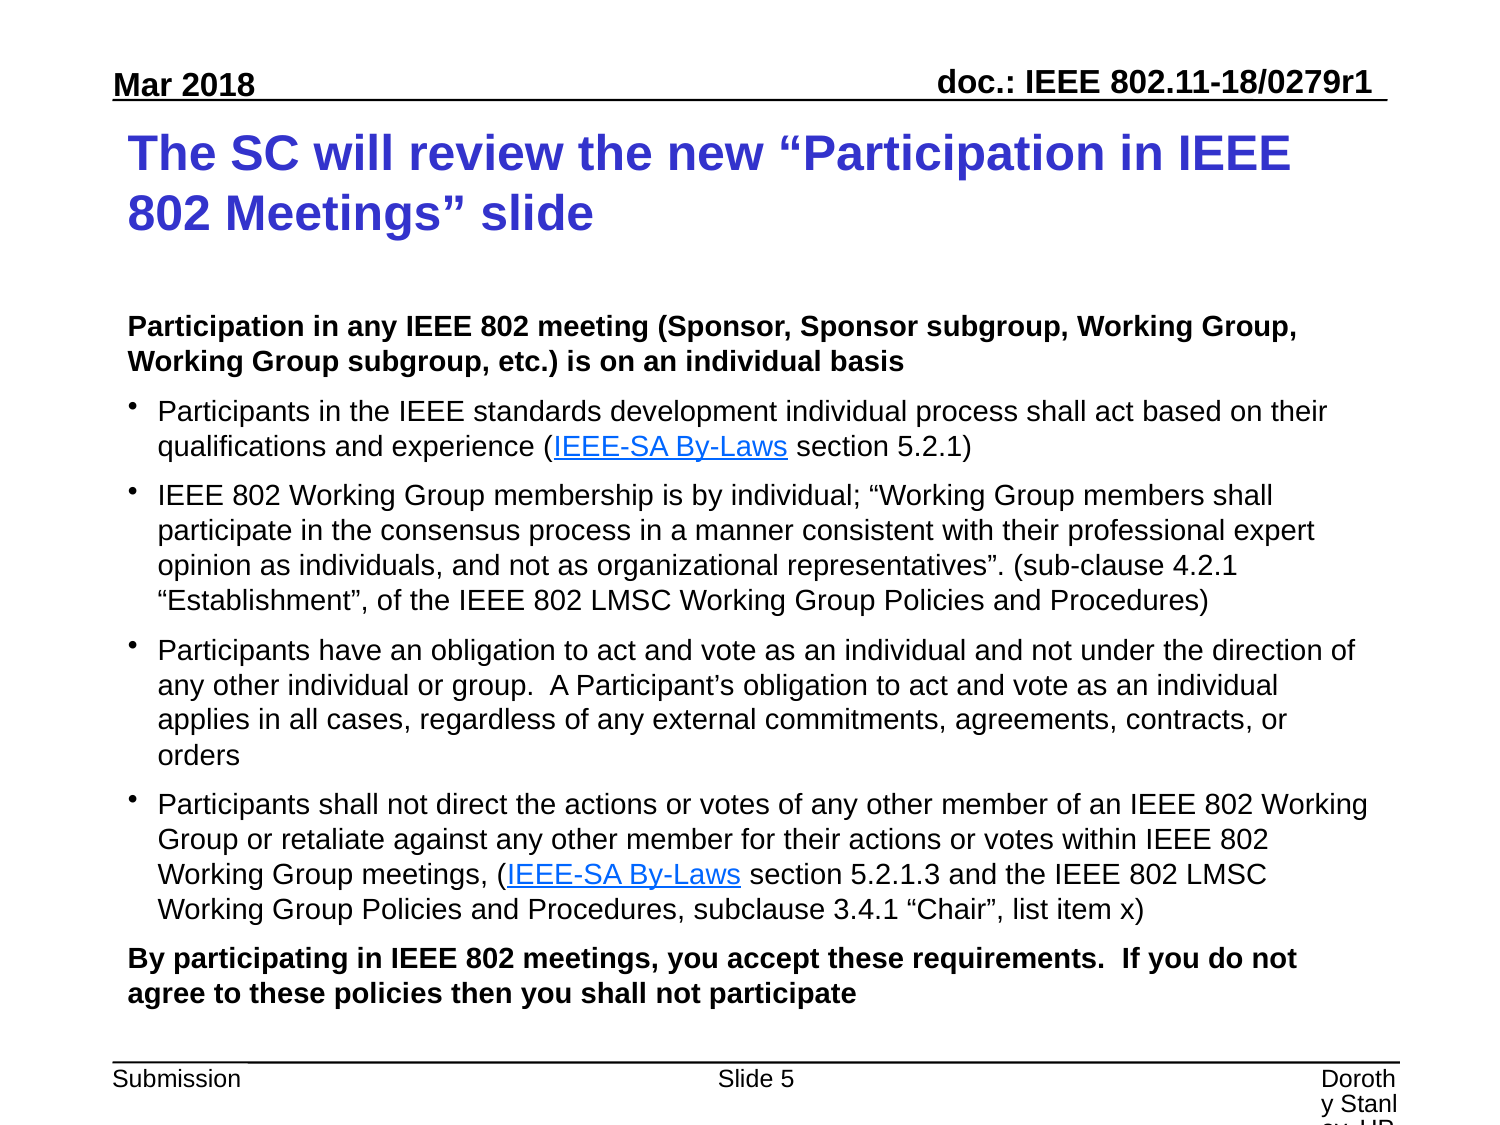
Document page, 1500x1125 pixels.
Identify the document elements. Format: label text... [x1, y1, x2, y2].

title The SC will review the new “Participation in IEEE 802 Meetings” slide [112, 112, 1388, 288]
footer Dorothy Stanley, HP Enterprise [1320, 1061, 1402, 1093]
slide_number Slide 5 [709, 1061, 803, 1093]
list Participation in any IEEE 802 meeting (Sponsor, Sponsor subgroup, Working Group, Working Group subgroup, etc.) is on an individual basis Participants in the IEEE standards development individual process shall act based on their qualifications and experience (IEEE-SA By-Laws section 5.2.1) IEEE 802 Working Group membership is by individual; “Working Group members shall participate in the consensus process in a manner consistent with their professional expert opinion as individuals, and not as organizational representatives”. (sub-clause 4.2.1 “Establishment”, of the IEEE 802 LMSC Working Group Policies and Procedures) Participants have an obligation to act and vote as an individual and not under the direction of any other individual or group. A Participant’s obligation to act and vote as an individual applies in all cases, regardless of any external commitments, agreements, contracts, or orders Participants shall not direct the actions or votes of any other member of an IEEE 802 Working Group or retaliate against any other member for their actions or votes within IEEE 802 Working Group meetings, (IEEE-SA By-Laws section 5.2.1.3 and the IEEE 802 LMSC Working Group Policies and Procedures, subclause 3.4.1 “Chair”, list item x) By participating in IEEE 802 meetings, you accept these requirements. If you do not agree to these policies then you shall not participate [112, 299, 1388, 1038]
